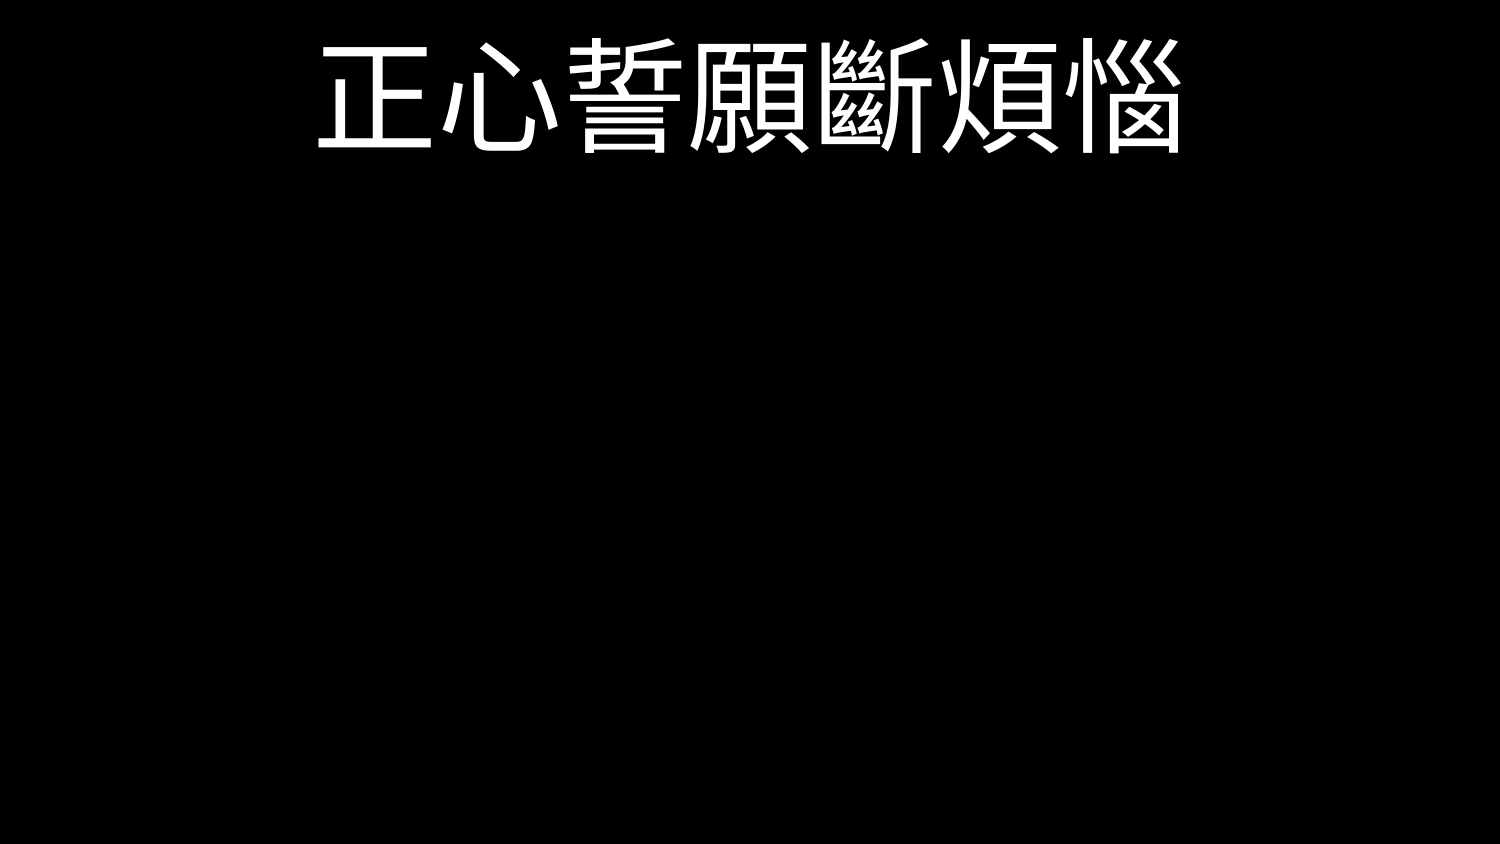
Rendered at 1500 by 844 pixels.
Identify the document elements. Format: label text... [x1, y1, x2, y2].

title 正心誓願斷煩惱 [0, 35, 1500, 151]
